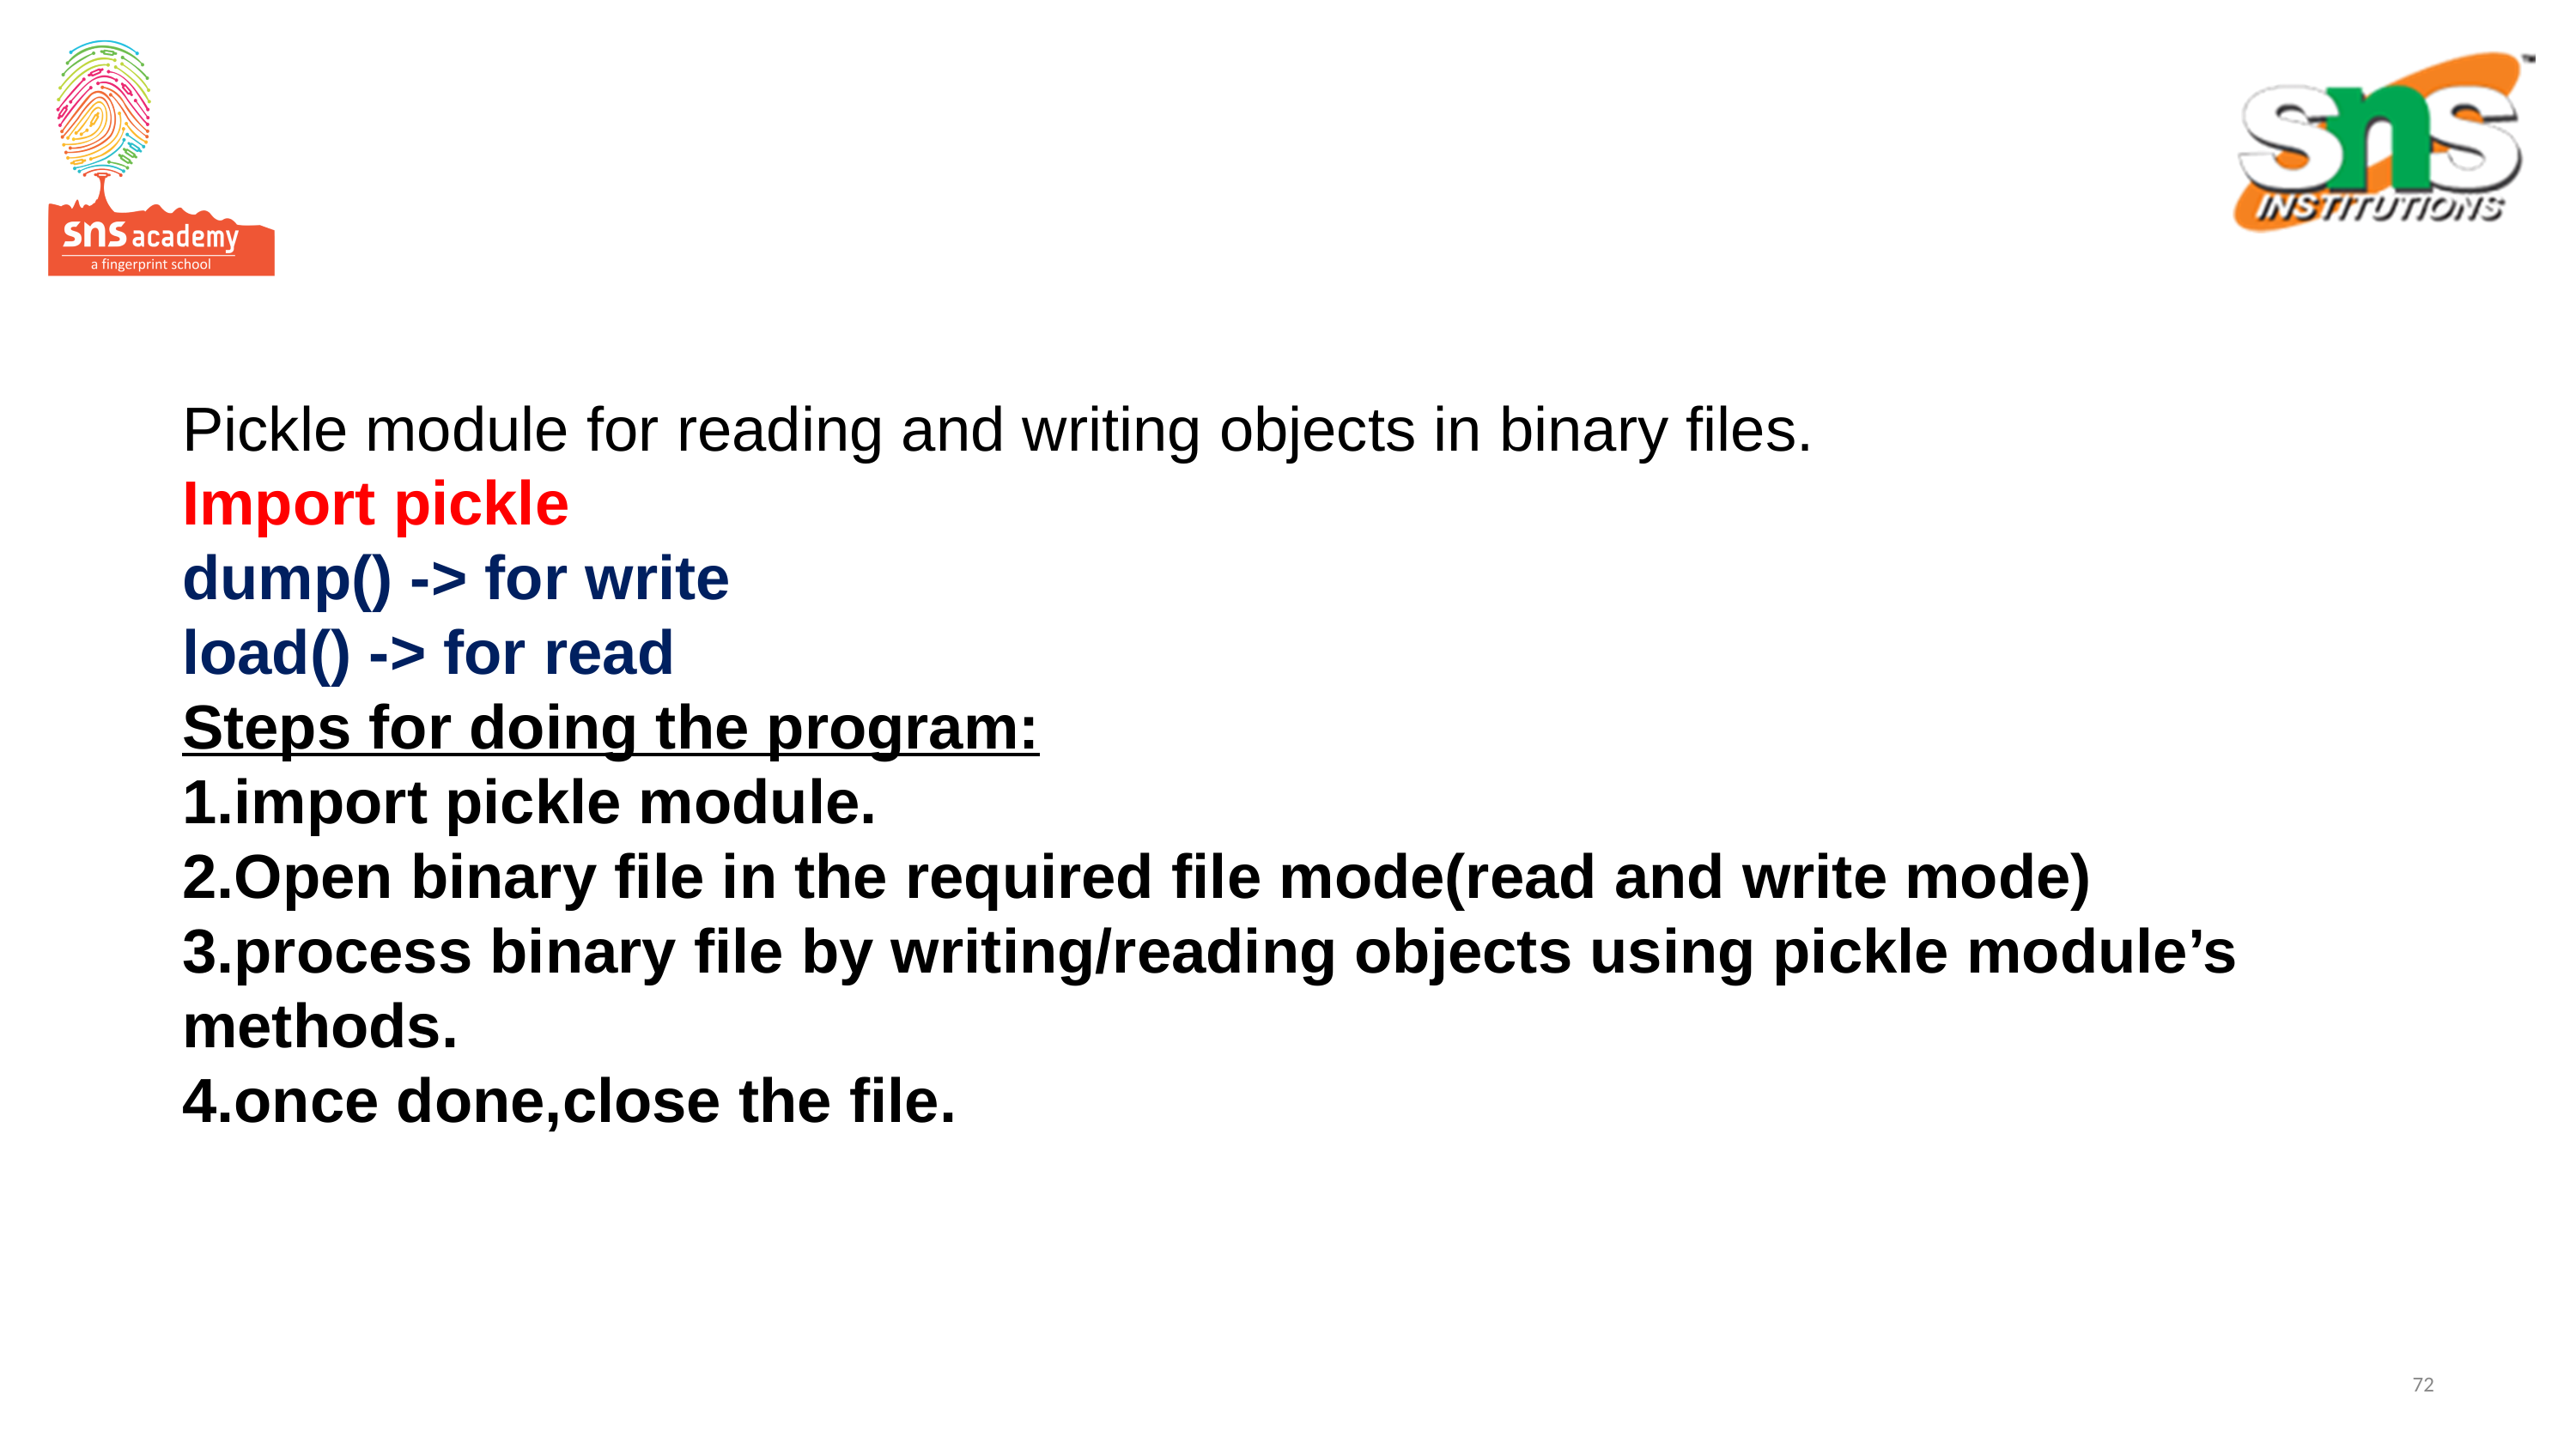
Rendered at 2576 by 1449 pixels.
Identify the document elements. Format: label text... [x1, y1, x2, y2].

picture [2318, 50, 2536, 233]
slide_number 72 [2146, 1357, 2447, 1410]
title Pickle module for reading and writing objects in binary files. Import pickle dump() -> for write load() -> for read Steps for doing the program: 1.import pickle module. 2.Open binary file in the required file mode(read and write mode) 3.process binary file by writing/reading objects using pickle module’s methods. 4.once done,close the file. [169, 0, 2318, 1449]
picture [38, 33, 169, 285]
